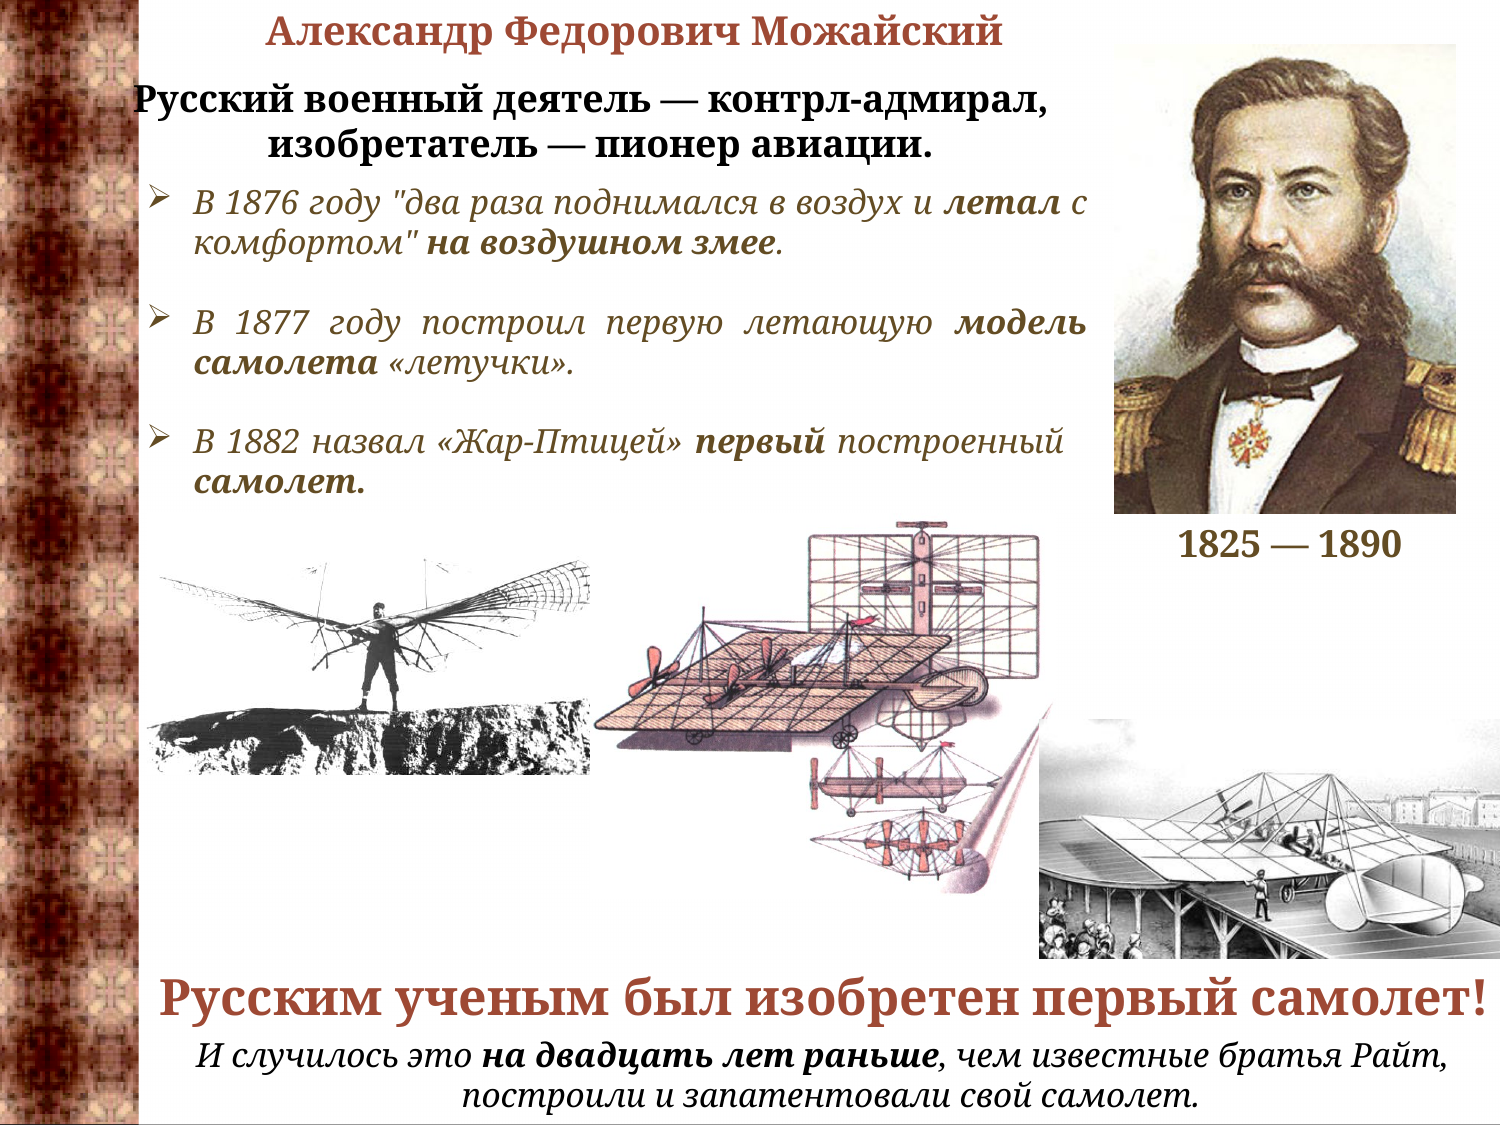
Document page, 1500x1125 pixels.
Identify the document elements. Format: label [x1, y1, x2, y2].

picture [1114, 44, 1456, 514]
list [0, 0, 1500, 1125]
text_box [131, 957, 1500, 1124]
picture [146, 511, 1500, 959]
